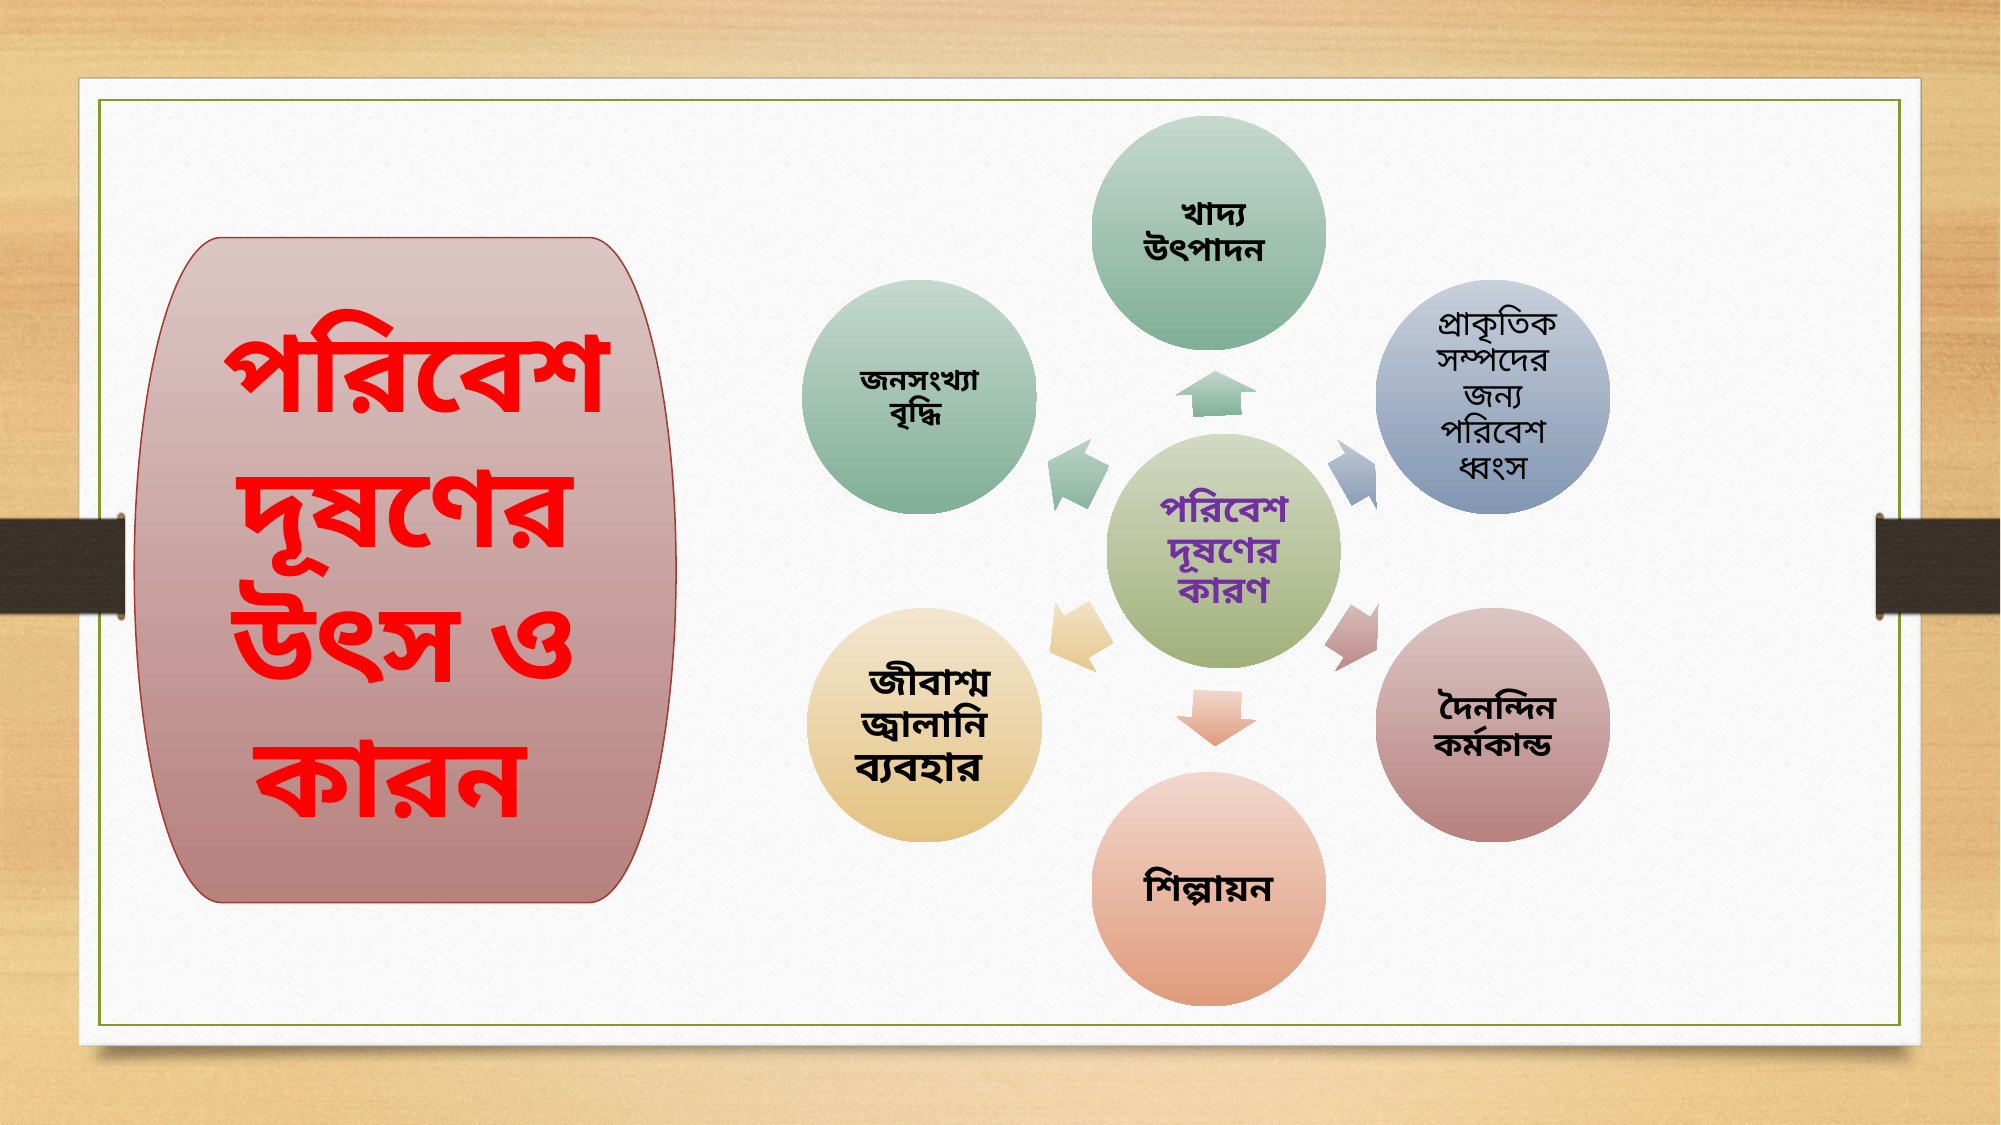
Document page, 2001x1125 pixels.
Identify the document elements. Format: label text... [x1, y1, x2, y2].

text_box পরিবেশ দূষণের উৎস ও কারন [133, 236, 564, 904]
picture [0, 0, 2001, 1125]
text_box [564, 114, 1853, 1008]
